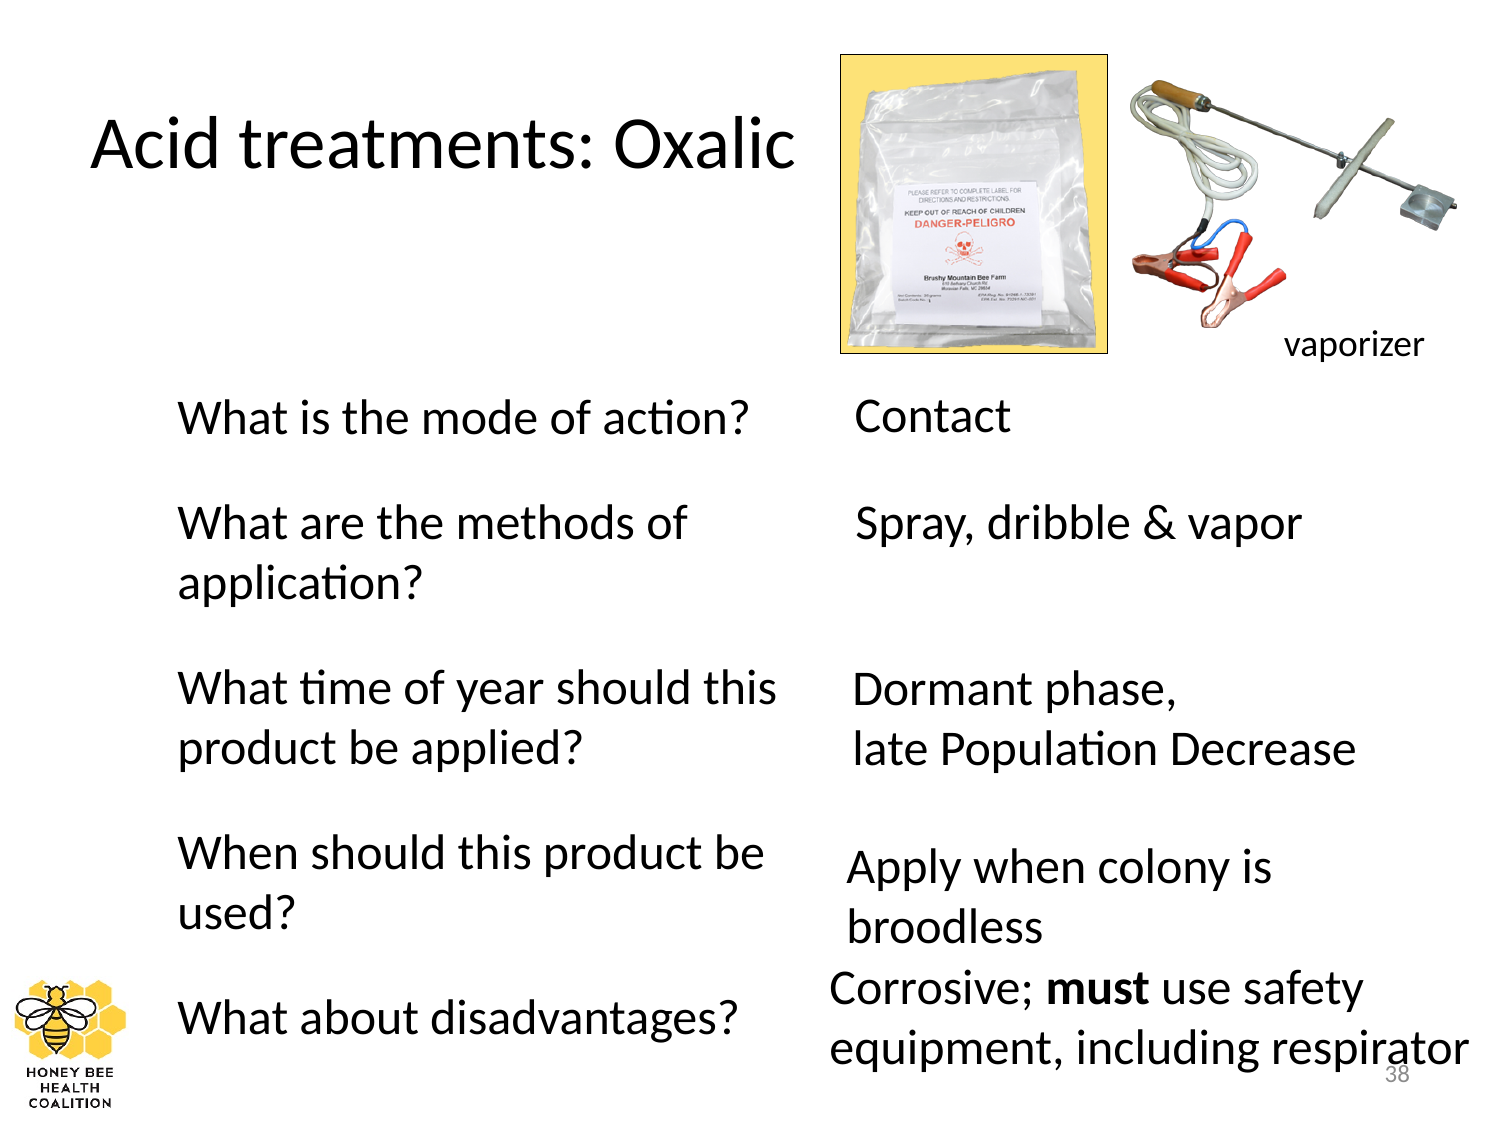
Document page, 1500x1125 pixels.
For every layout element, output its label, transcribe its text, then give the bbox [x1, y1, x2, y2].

picture [11, 976, 129, 1110]
picture [1130, 79, 1458, 329]
slide_number 38 [1074, 1042, 1425, 1103]
text_box Spray, dribble & vapor [840, 481, 1335, 557]
title Acid treatments: Oxalic [75, 45, 1425, 233]
text_box Contact [839, 374, 1065, 450]
text_box Corrosive; must use safety equipment, including respirator [814, 947, 1500, 1082]
text_box Apply when colony is broodless [831, 826, 1487, 947]
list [840, 54, 1109, 354]
text_box What is the mode of action? What are the methods of application? What time of year should this product be applied? When should this product be used? What about disadvantages? [162, 377, 800, 1052]
text_box Dormant phase, late Population Decrease [837, 647, 1399, 783]
text_box vaporizer [1269, 336, 1441, 371]
